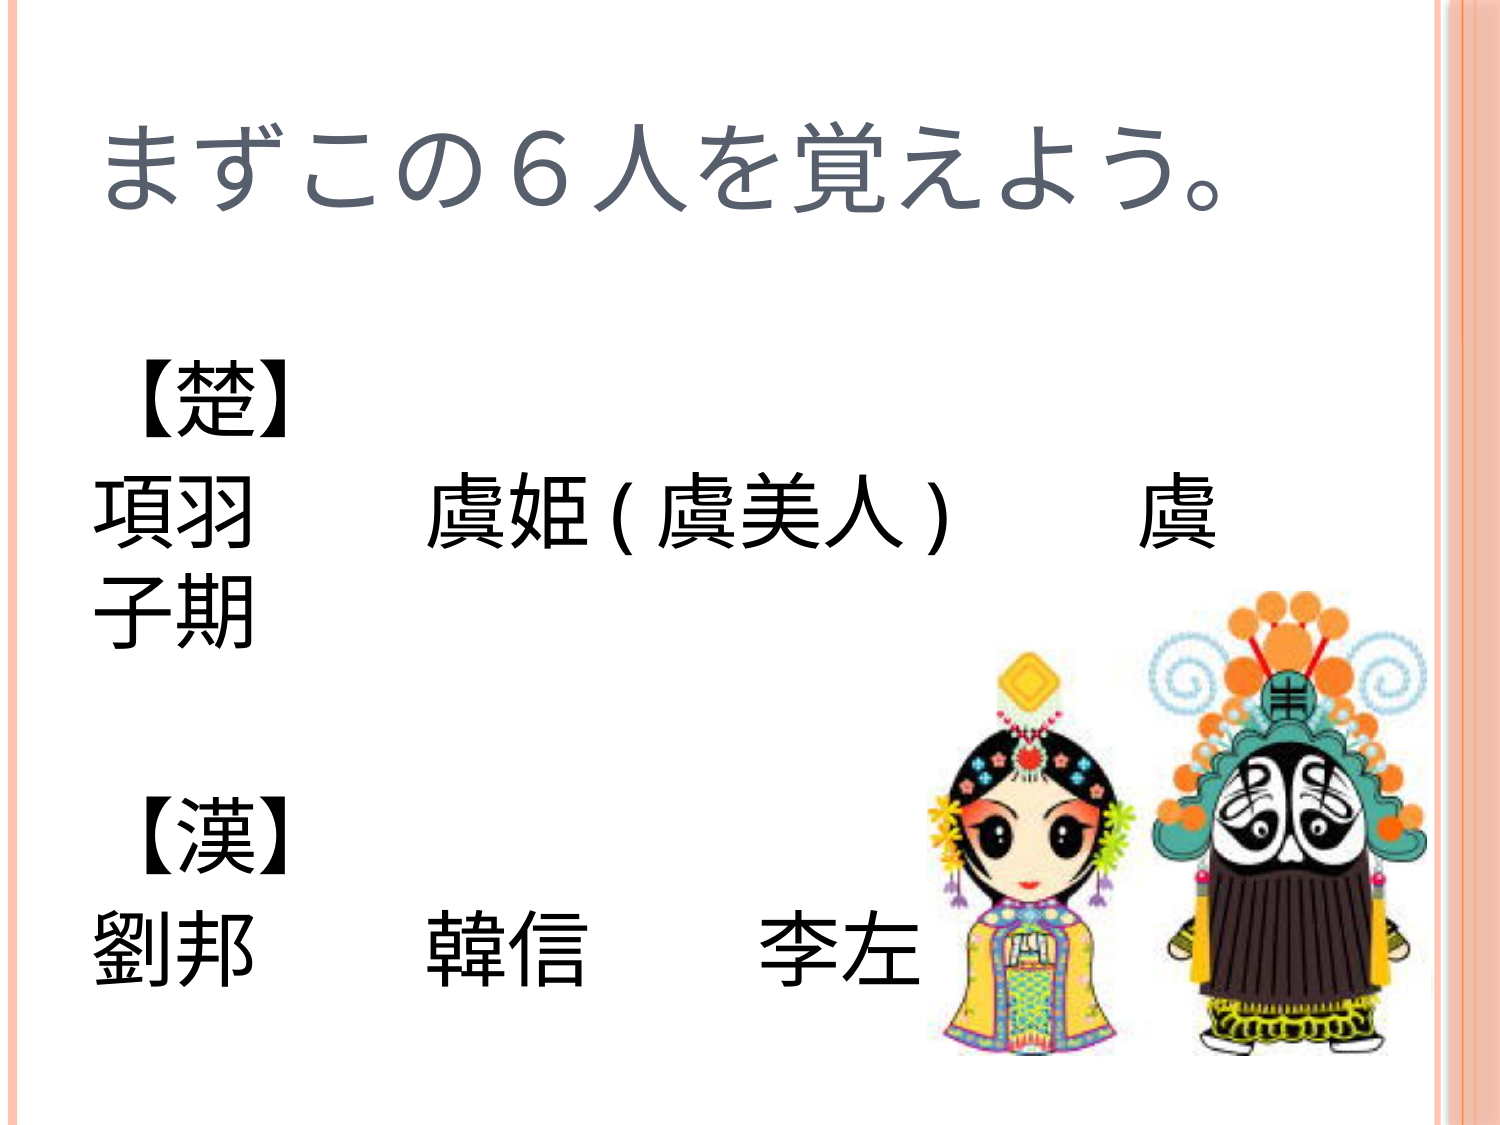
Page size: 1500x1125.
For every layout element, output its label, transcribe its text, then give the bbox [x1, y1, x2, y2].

picture [926, 573, 1431, 1065]
list 【楚】 項羽 虞姫(虞美人) 虞子期 【漢】 劉邦 韓信 李左車 [76, 267, 1302, 1067]
title まずこの６人を覚えよう。 [75, 45, 1300, 233]
